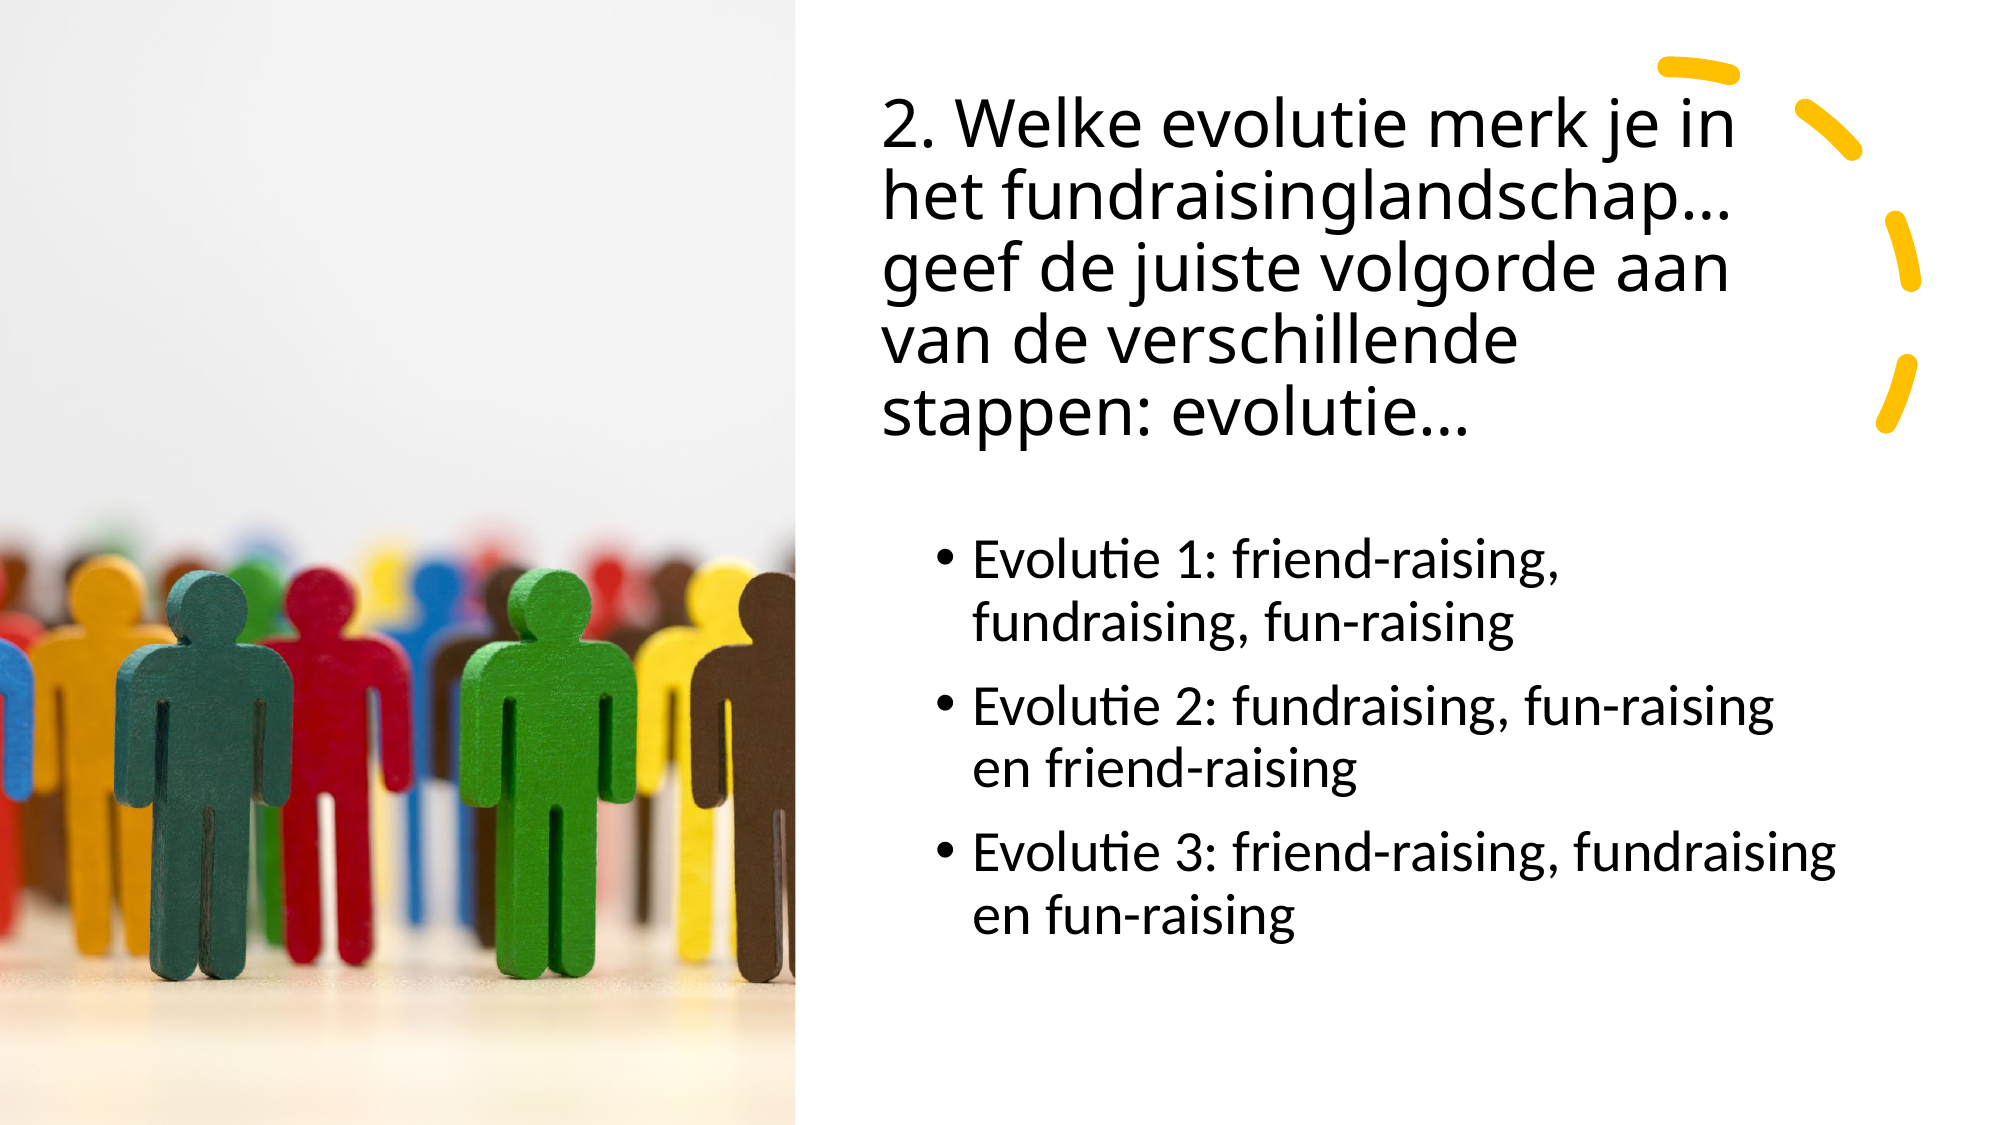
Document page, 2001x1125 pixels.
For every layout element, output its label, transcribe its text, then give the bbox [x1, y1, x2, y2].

text_box [1667, 66, 1914, 479]
picture [0, 0, 796, 1125]
list Evolutie 1: friend-raising, fundraising, fun-raising Evolutie 2: fundraising, fun-raising en friend-raising Evolutie 3: friend-raising, fundraising en fun-raising [919, 520, 1859, 1125]
title 2. Welke evolutie merk je in het fundraisinglandschap…geef de juiste volgorde aan van de verschillende stappen: evolutie… [866, 161, 1806, 379]
text_box [796, 0, 2000, 1125]
